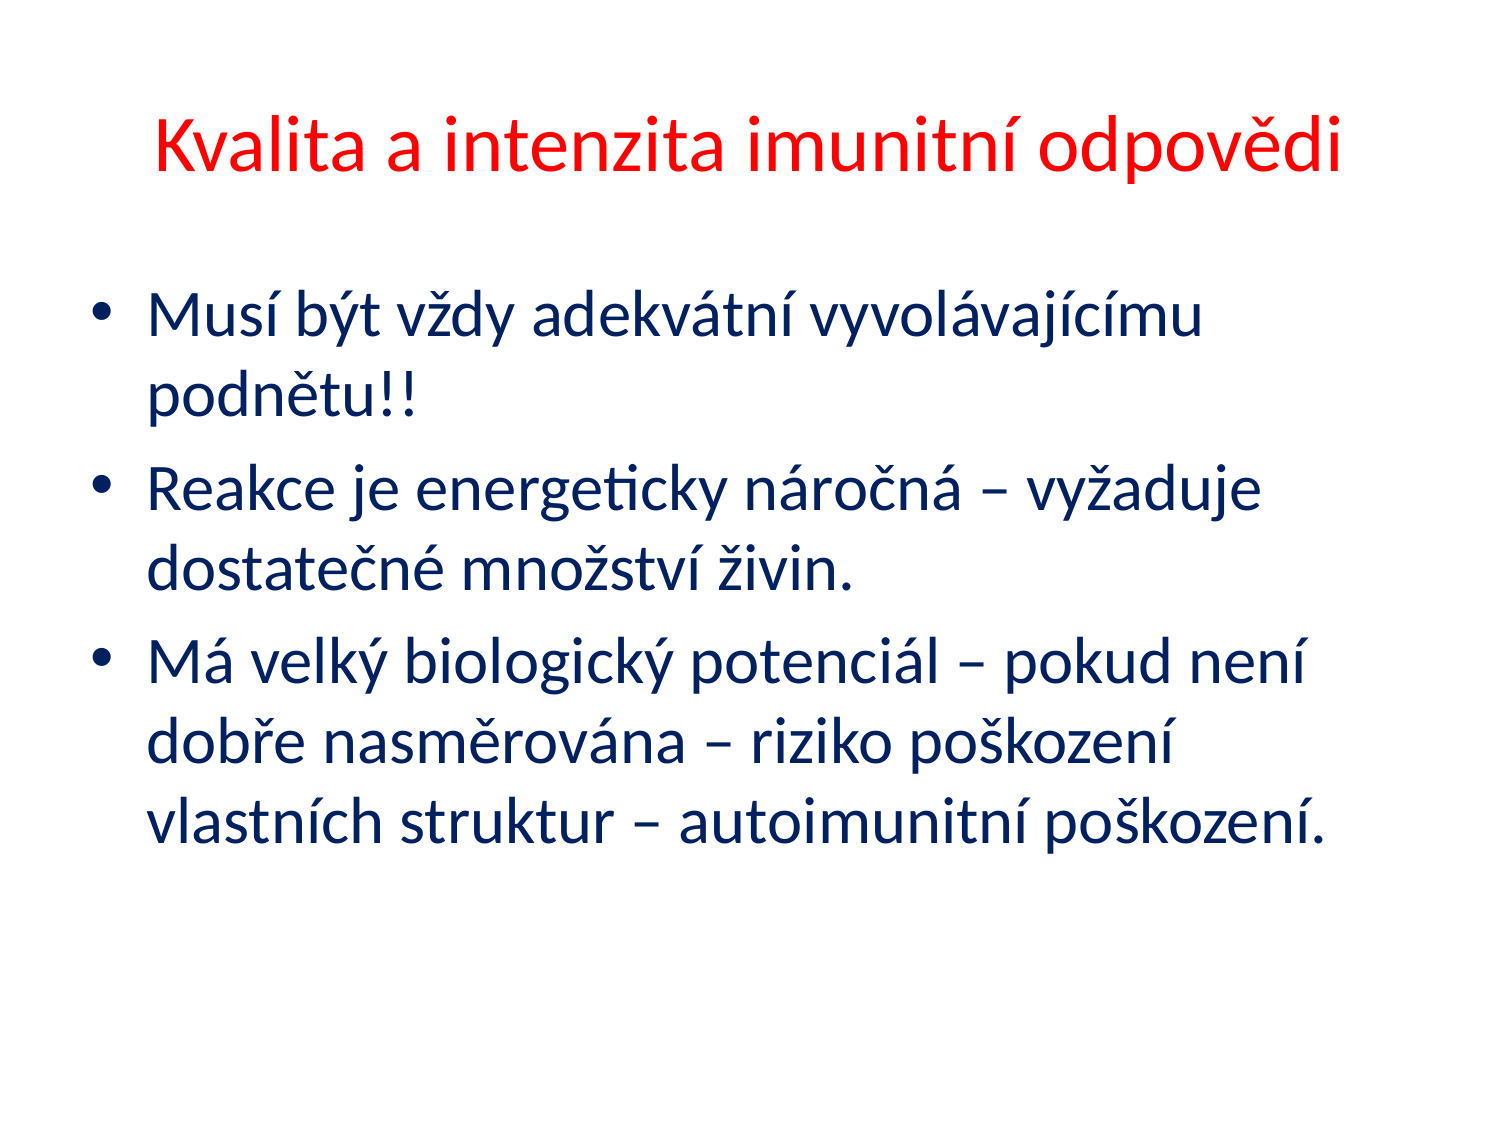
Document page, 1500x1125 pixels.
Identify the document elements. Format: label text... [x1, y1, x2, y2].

list Musí být vždy adekvátní vyvolávajícímu podnětu!! Reakce je energeticky náročná – vyžaduje dostatečné množství živin. Má velký biologický potenciál – pokud není dobře nasměrována – riziko poškození vlastních struktur – autoimunitní poškození. [75, 262, 1425, 1005]
title Kvalita a intenzita imunitní odpovědi [75, 45, 1425, 233]
